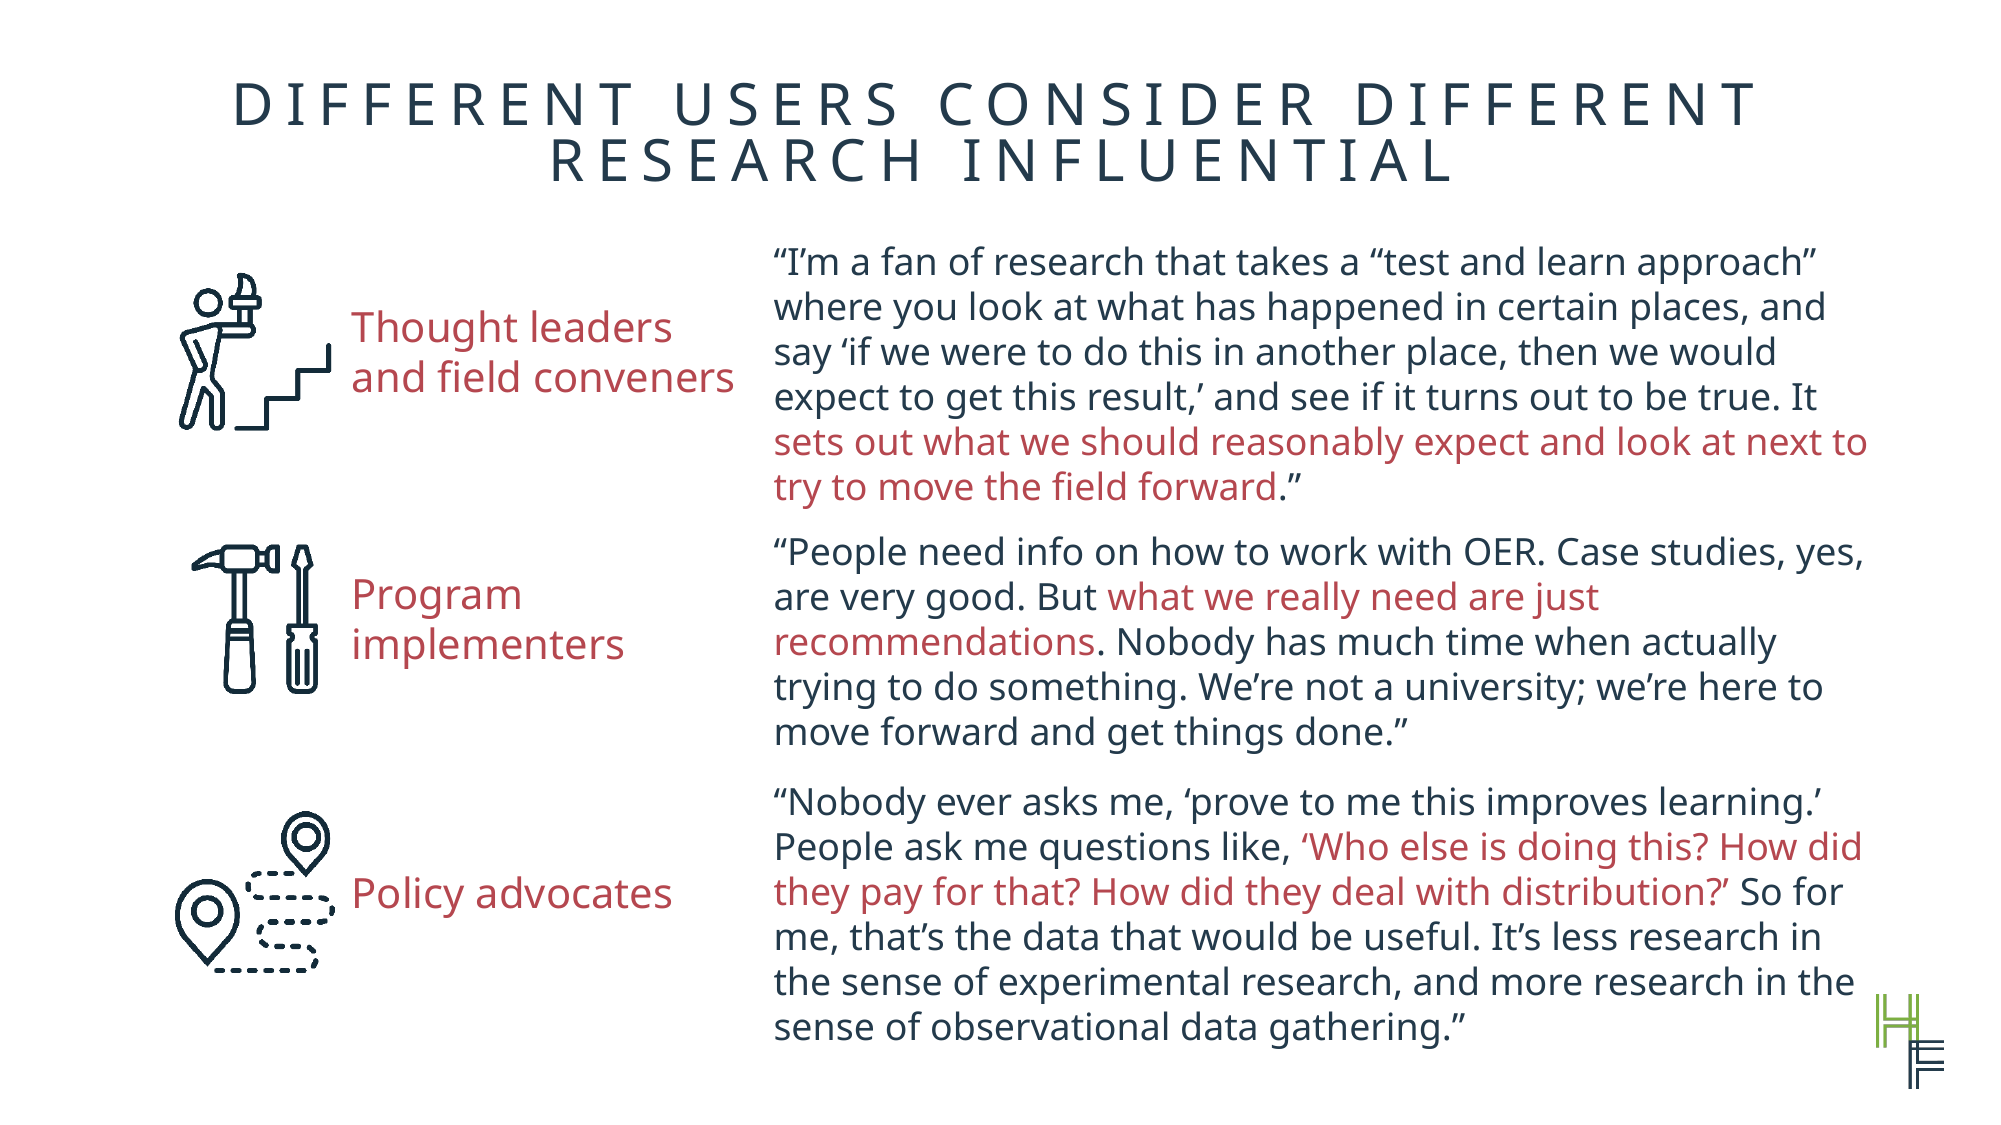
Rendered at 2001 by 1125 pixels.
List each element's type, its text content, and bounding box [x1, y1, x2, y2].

text_box Policy advocates [340, 859, 692, 924]
text_box “People need info on how to work with OER. Case studies, yes, are very good. But what we really need are just recommendations. Nobody has much time when actually trying to do something. We’re not a university; we’re here to move forward and get things done.” [758, 520, 1892, 761]
text_box “Nobody ever asks me, ‘prove to me this improves learning.’ People ask me questions like, ‘Who else is doing this? How did they pay for that? How did they deal with distribution?’ So for me, that’s the data that would be useful. It’s less research in the sense of experimental research, and more research in the sense of observational data gathering.” [758, 770, 1892, 1056]
picture [171, 536, 338, 702]
text_box Program implementers [342, 560, 692, 676]
picture [173, 270, 336, 433]
picture [1876, 994, 1944, 1089]
text_box “I’m a fan of research that takes a “test and learn approach” where you look at what has happened in certain places, and say ‘if we were to do this in another place, then we would expect to get this result,’ and see if it turns out to be true. It sets out what we should reasonably expect and look at next to try to move the field forward.” [758, 230, 1892, 515]
title Different users consider different research influential [150, 80, 1850, 231]
text_box Thought leaders and field conveners [340, 293, 758, 409]
picture [173, 810, 336, 973]
